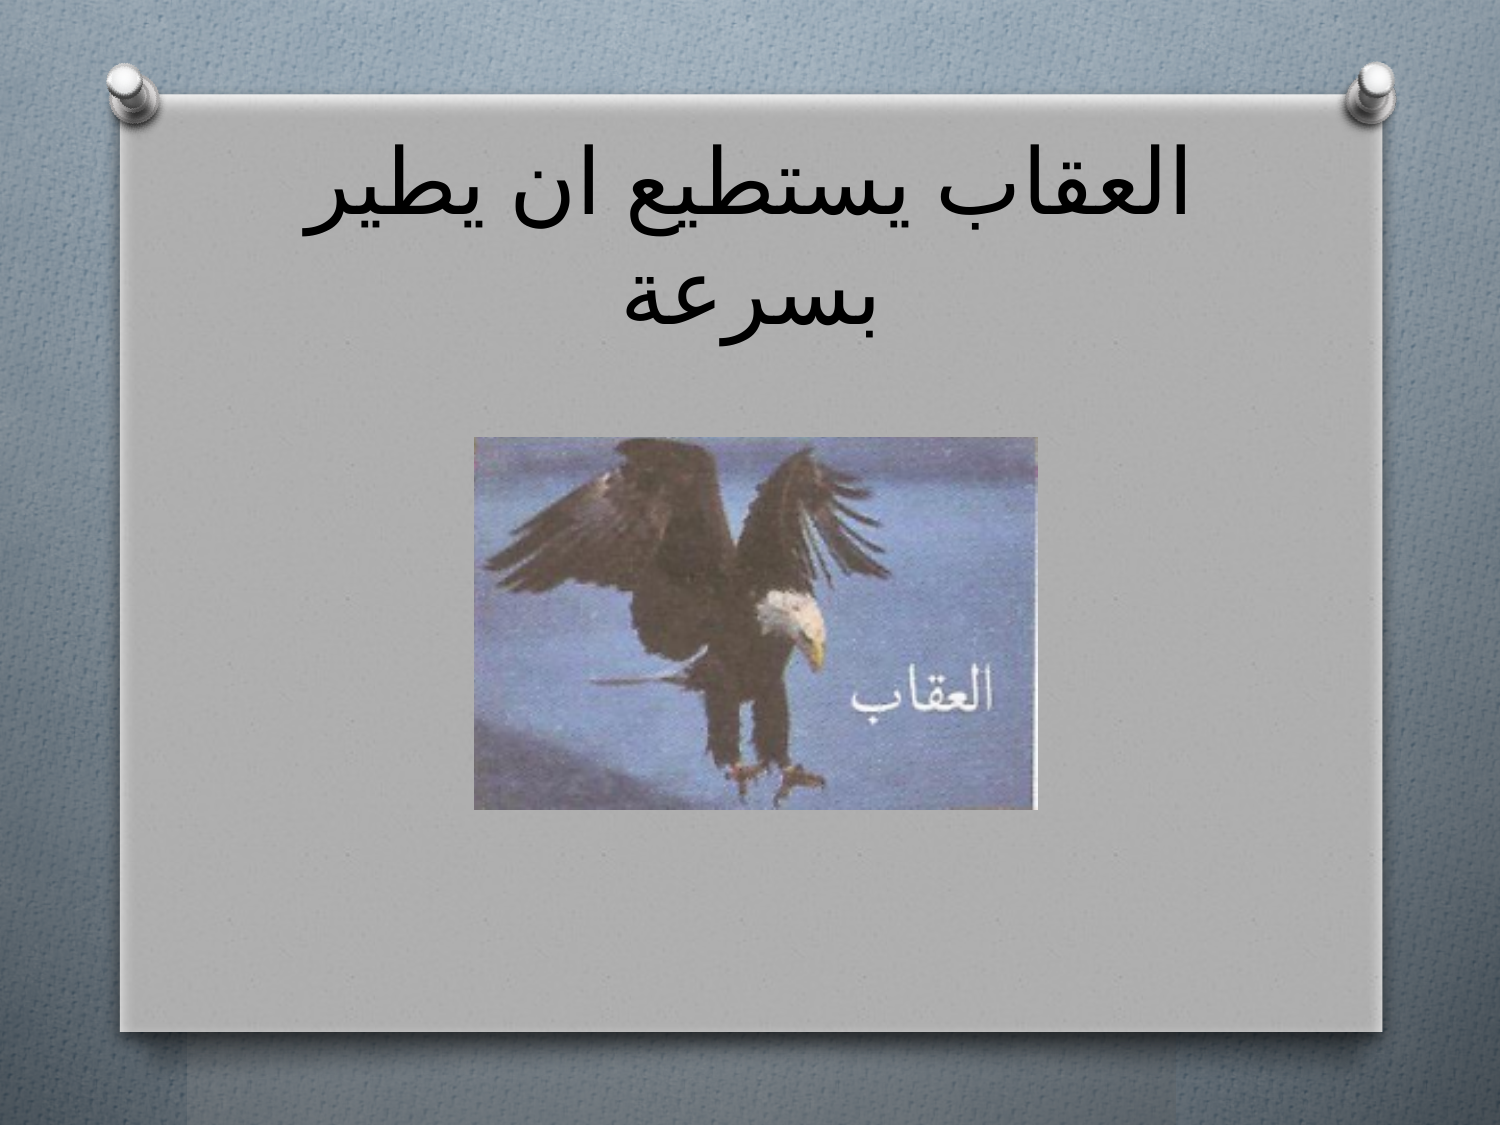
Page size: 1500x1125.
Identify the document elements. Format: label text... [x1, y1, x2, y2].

picture [75, 29, 198, 153]
title العقاب یستطیع ان یطیر بسرعة [179, 134, 1323, 332]
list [474, 437, 1038, 810]
picture [1317, 35, 1439, 156]
